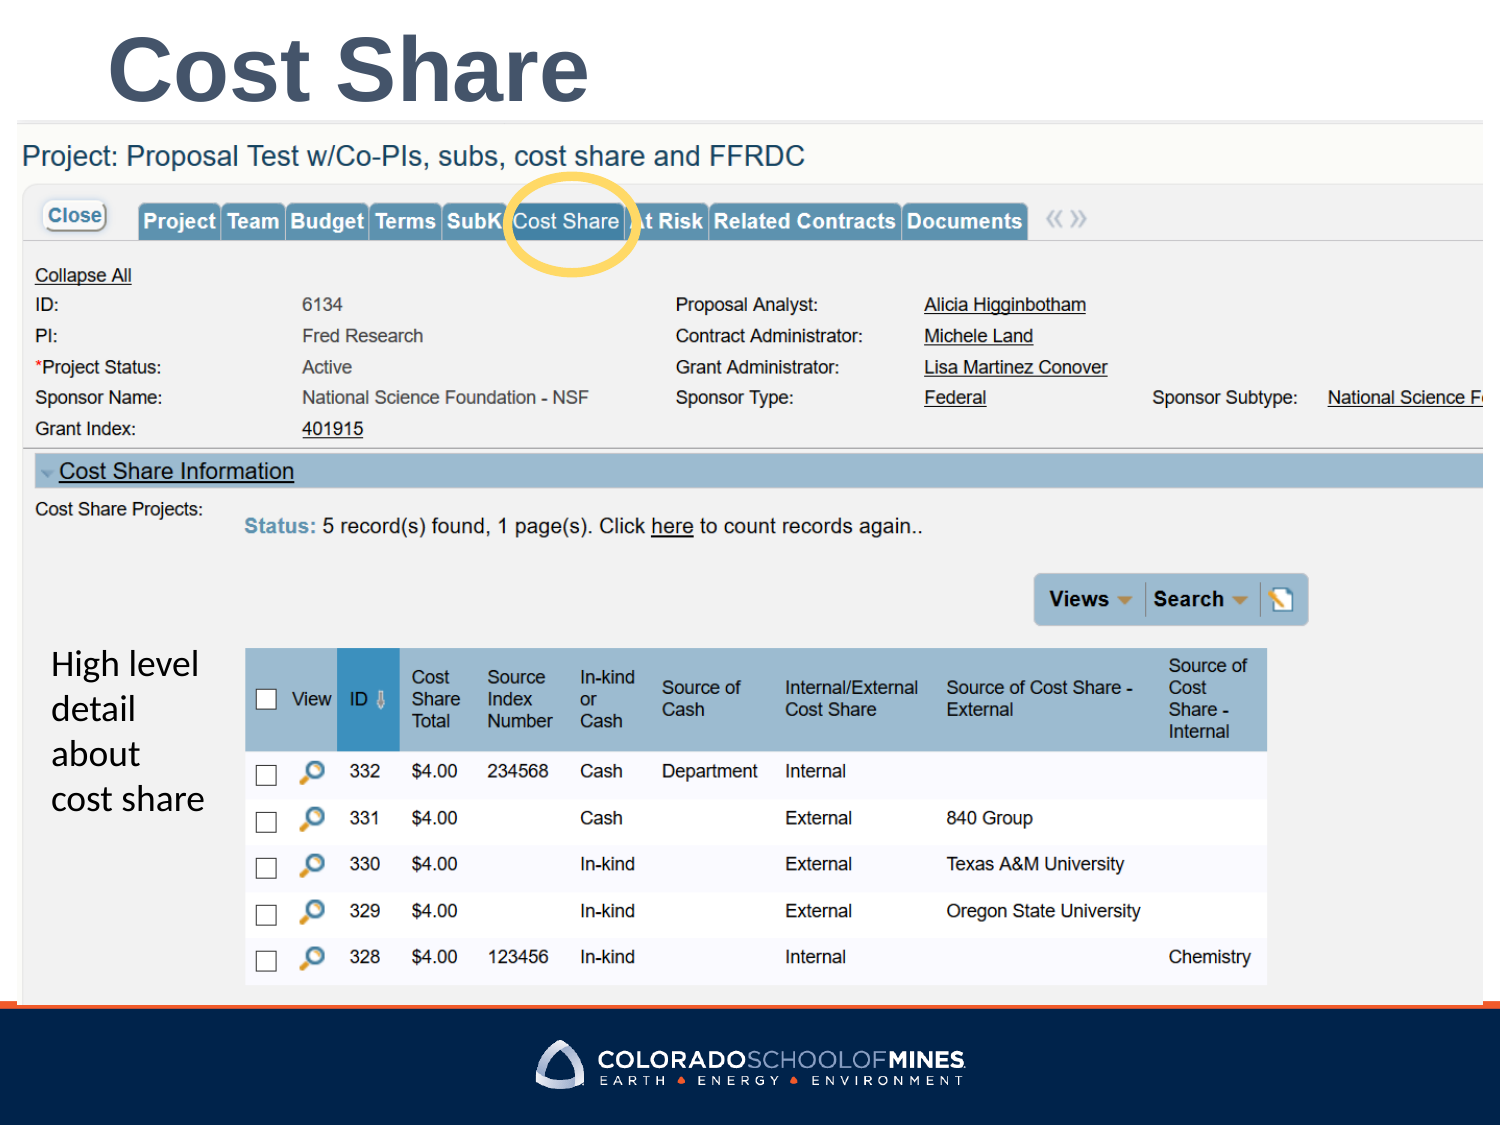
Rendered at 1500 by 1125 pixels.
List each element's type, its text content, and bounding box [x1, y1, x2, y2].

title Cost Share [92, 19, 1331, 120]
picture [0, 0, 1500, 1125]
